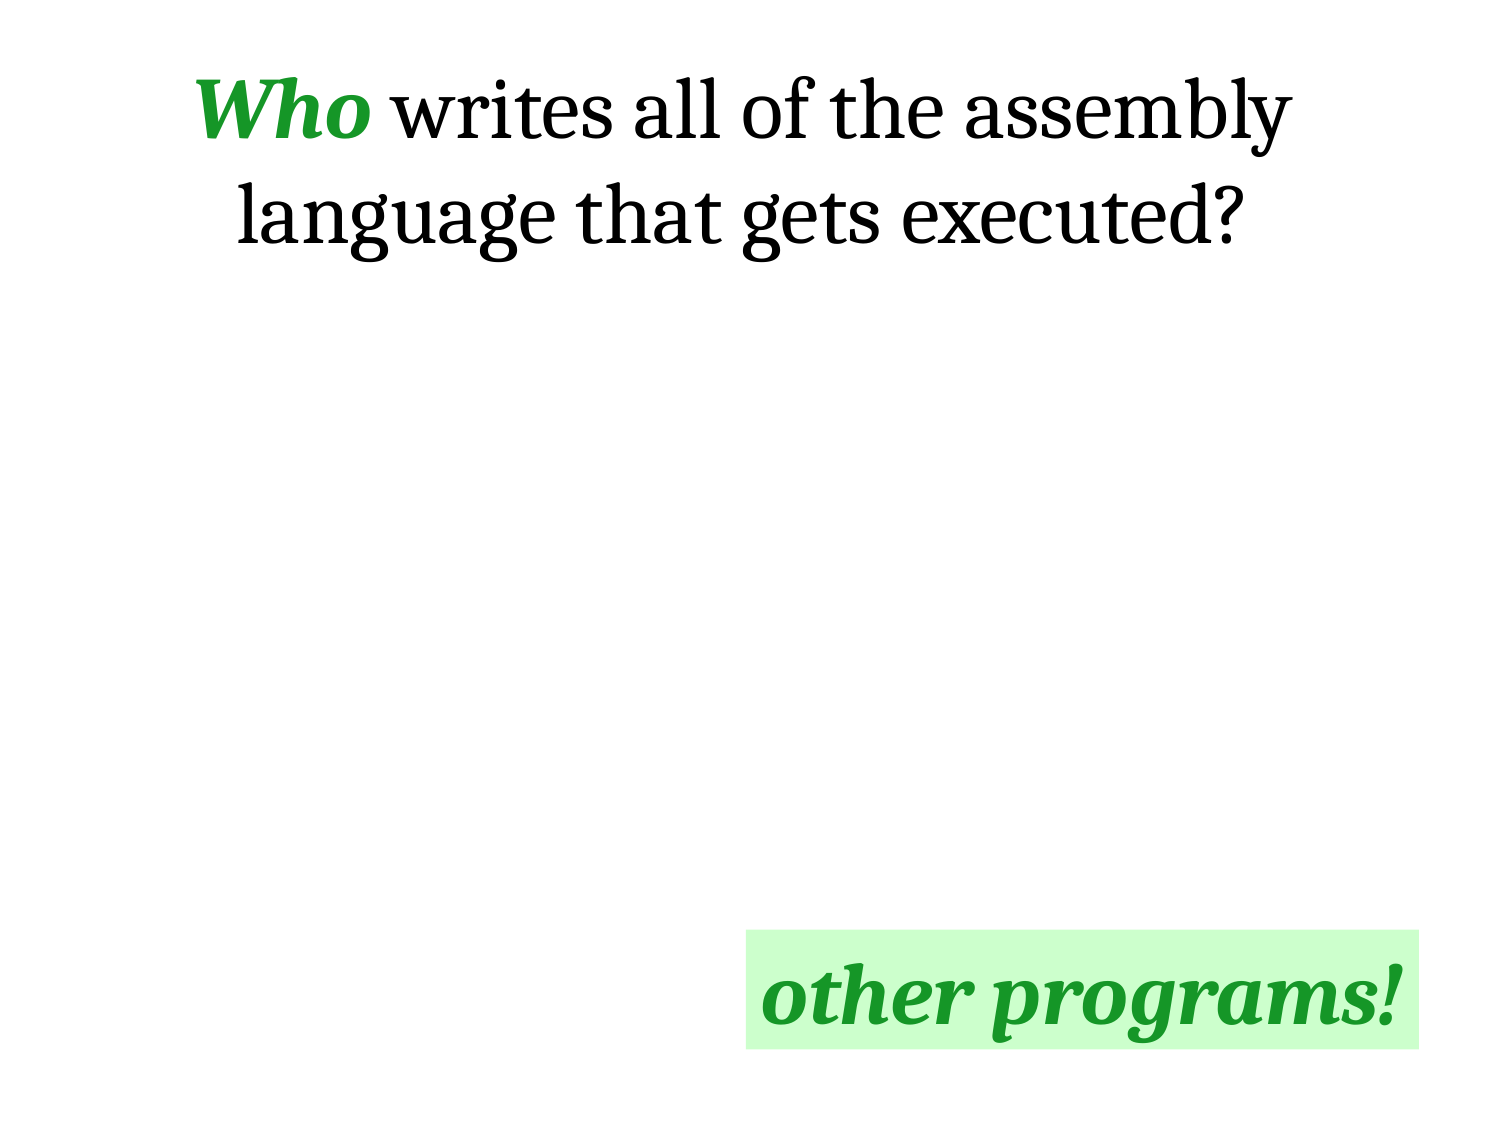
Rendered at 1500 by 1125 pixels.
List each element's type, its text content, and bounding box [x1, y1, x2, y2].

text_box other programs! [745, 929, 1419, 1050]
text_box Who writes all of the assembly language that gets executed? [50, 43, 1438, 269]
